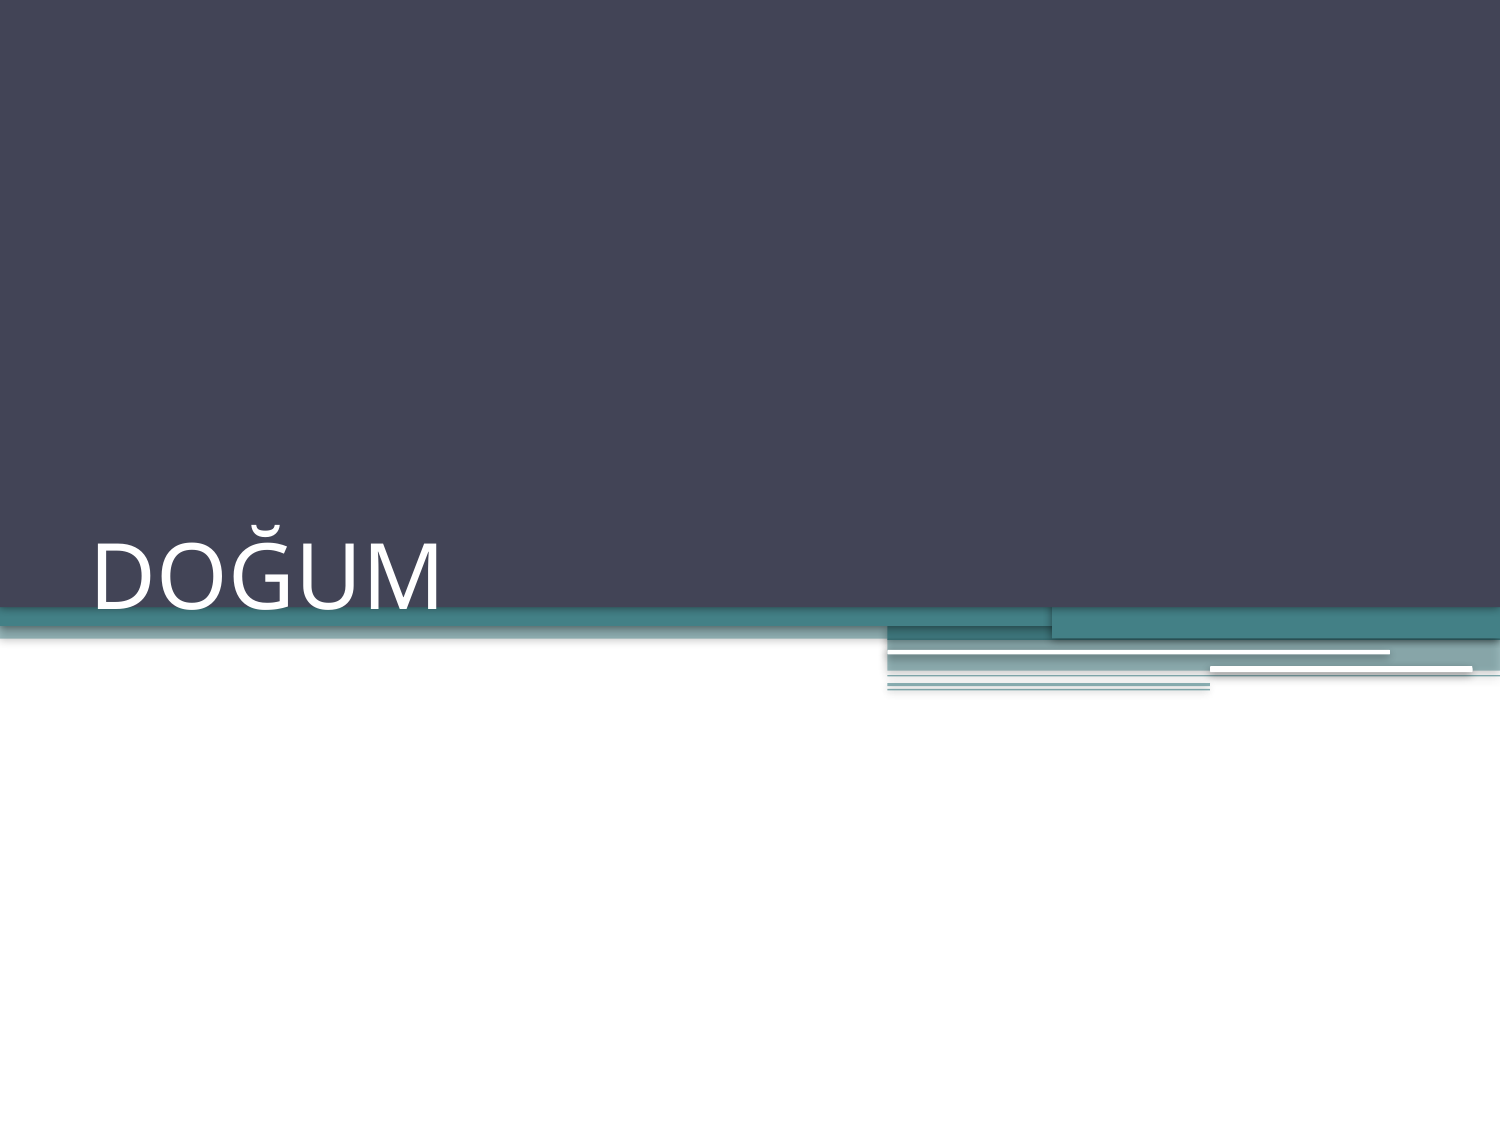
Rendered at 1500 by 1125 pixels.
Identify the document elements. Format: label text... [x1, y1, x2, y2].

title DOĞUM [75, 394, 1463, 636]
